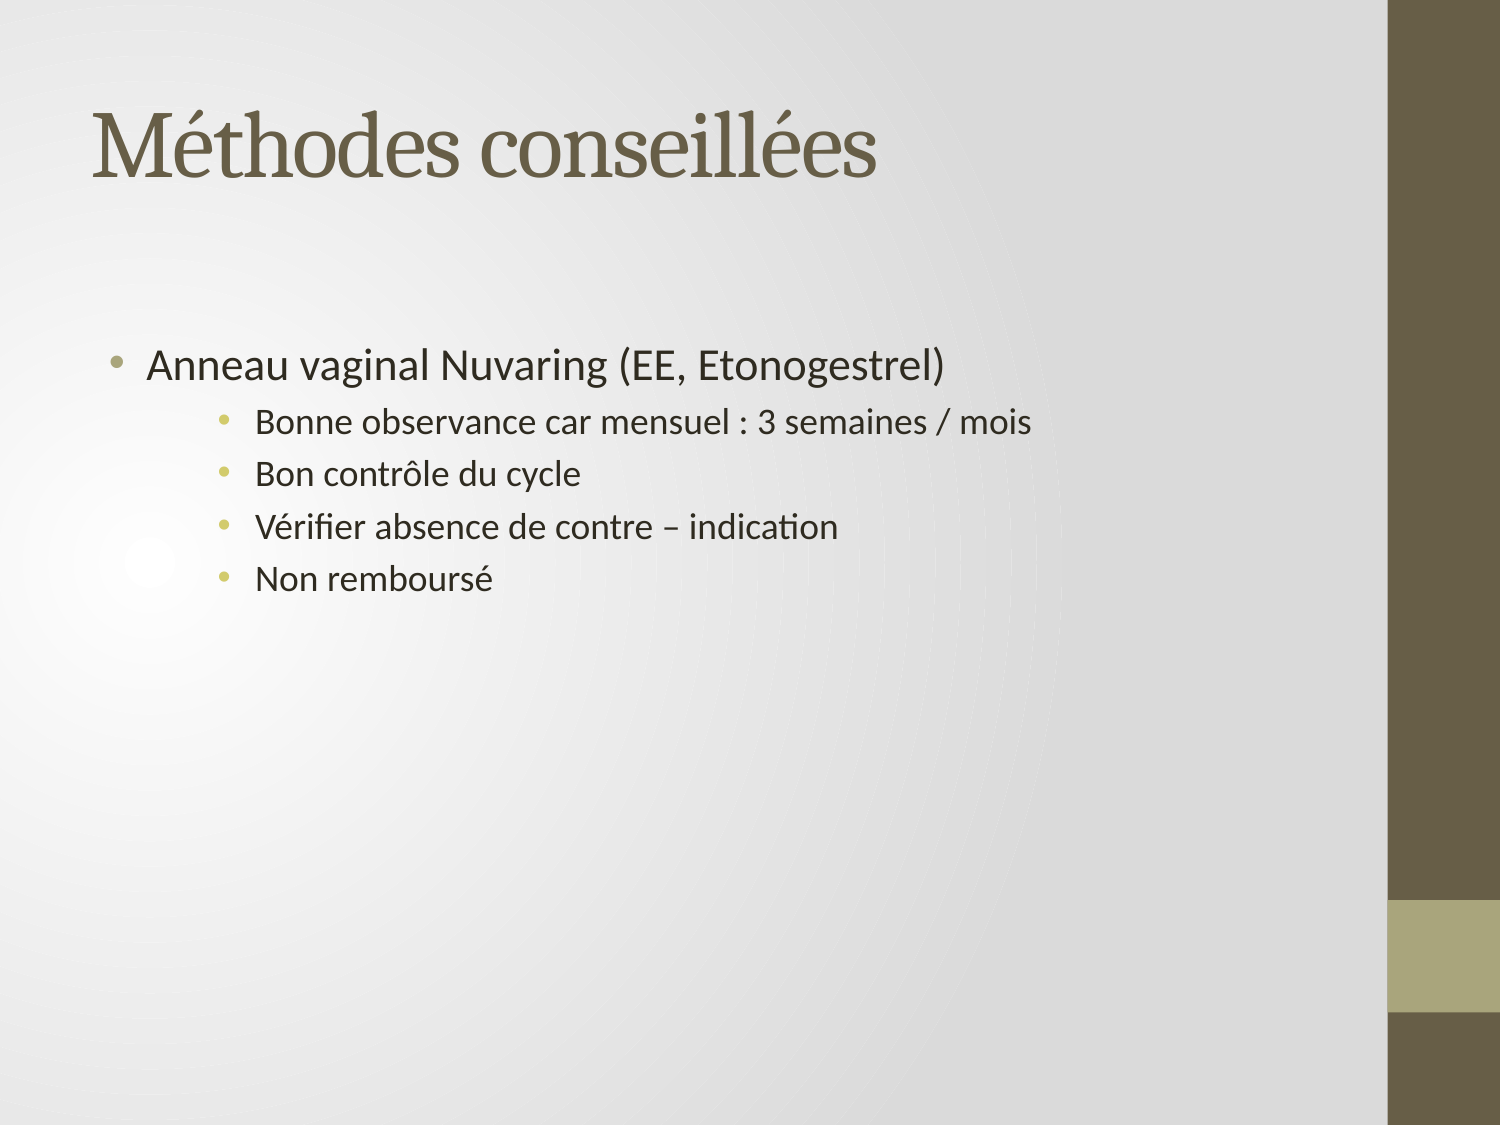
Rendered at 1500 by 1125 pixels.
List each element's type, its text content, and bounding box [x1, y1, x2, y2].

list Anneau vaginal Nuvaring (EE, Etonogestrel) Bonne observance car mensuel : 3 semaines / mois Bon contrôle du cycle Vérifier absence de contre – indication Non remboursé [75, 262, 1325, 1050]
title Méthodes conseillées [75, 45, 1325, 233]
